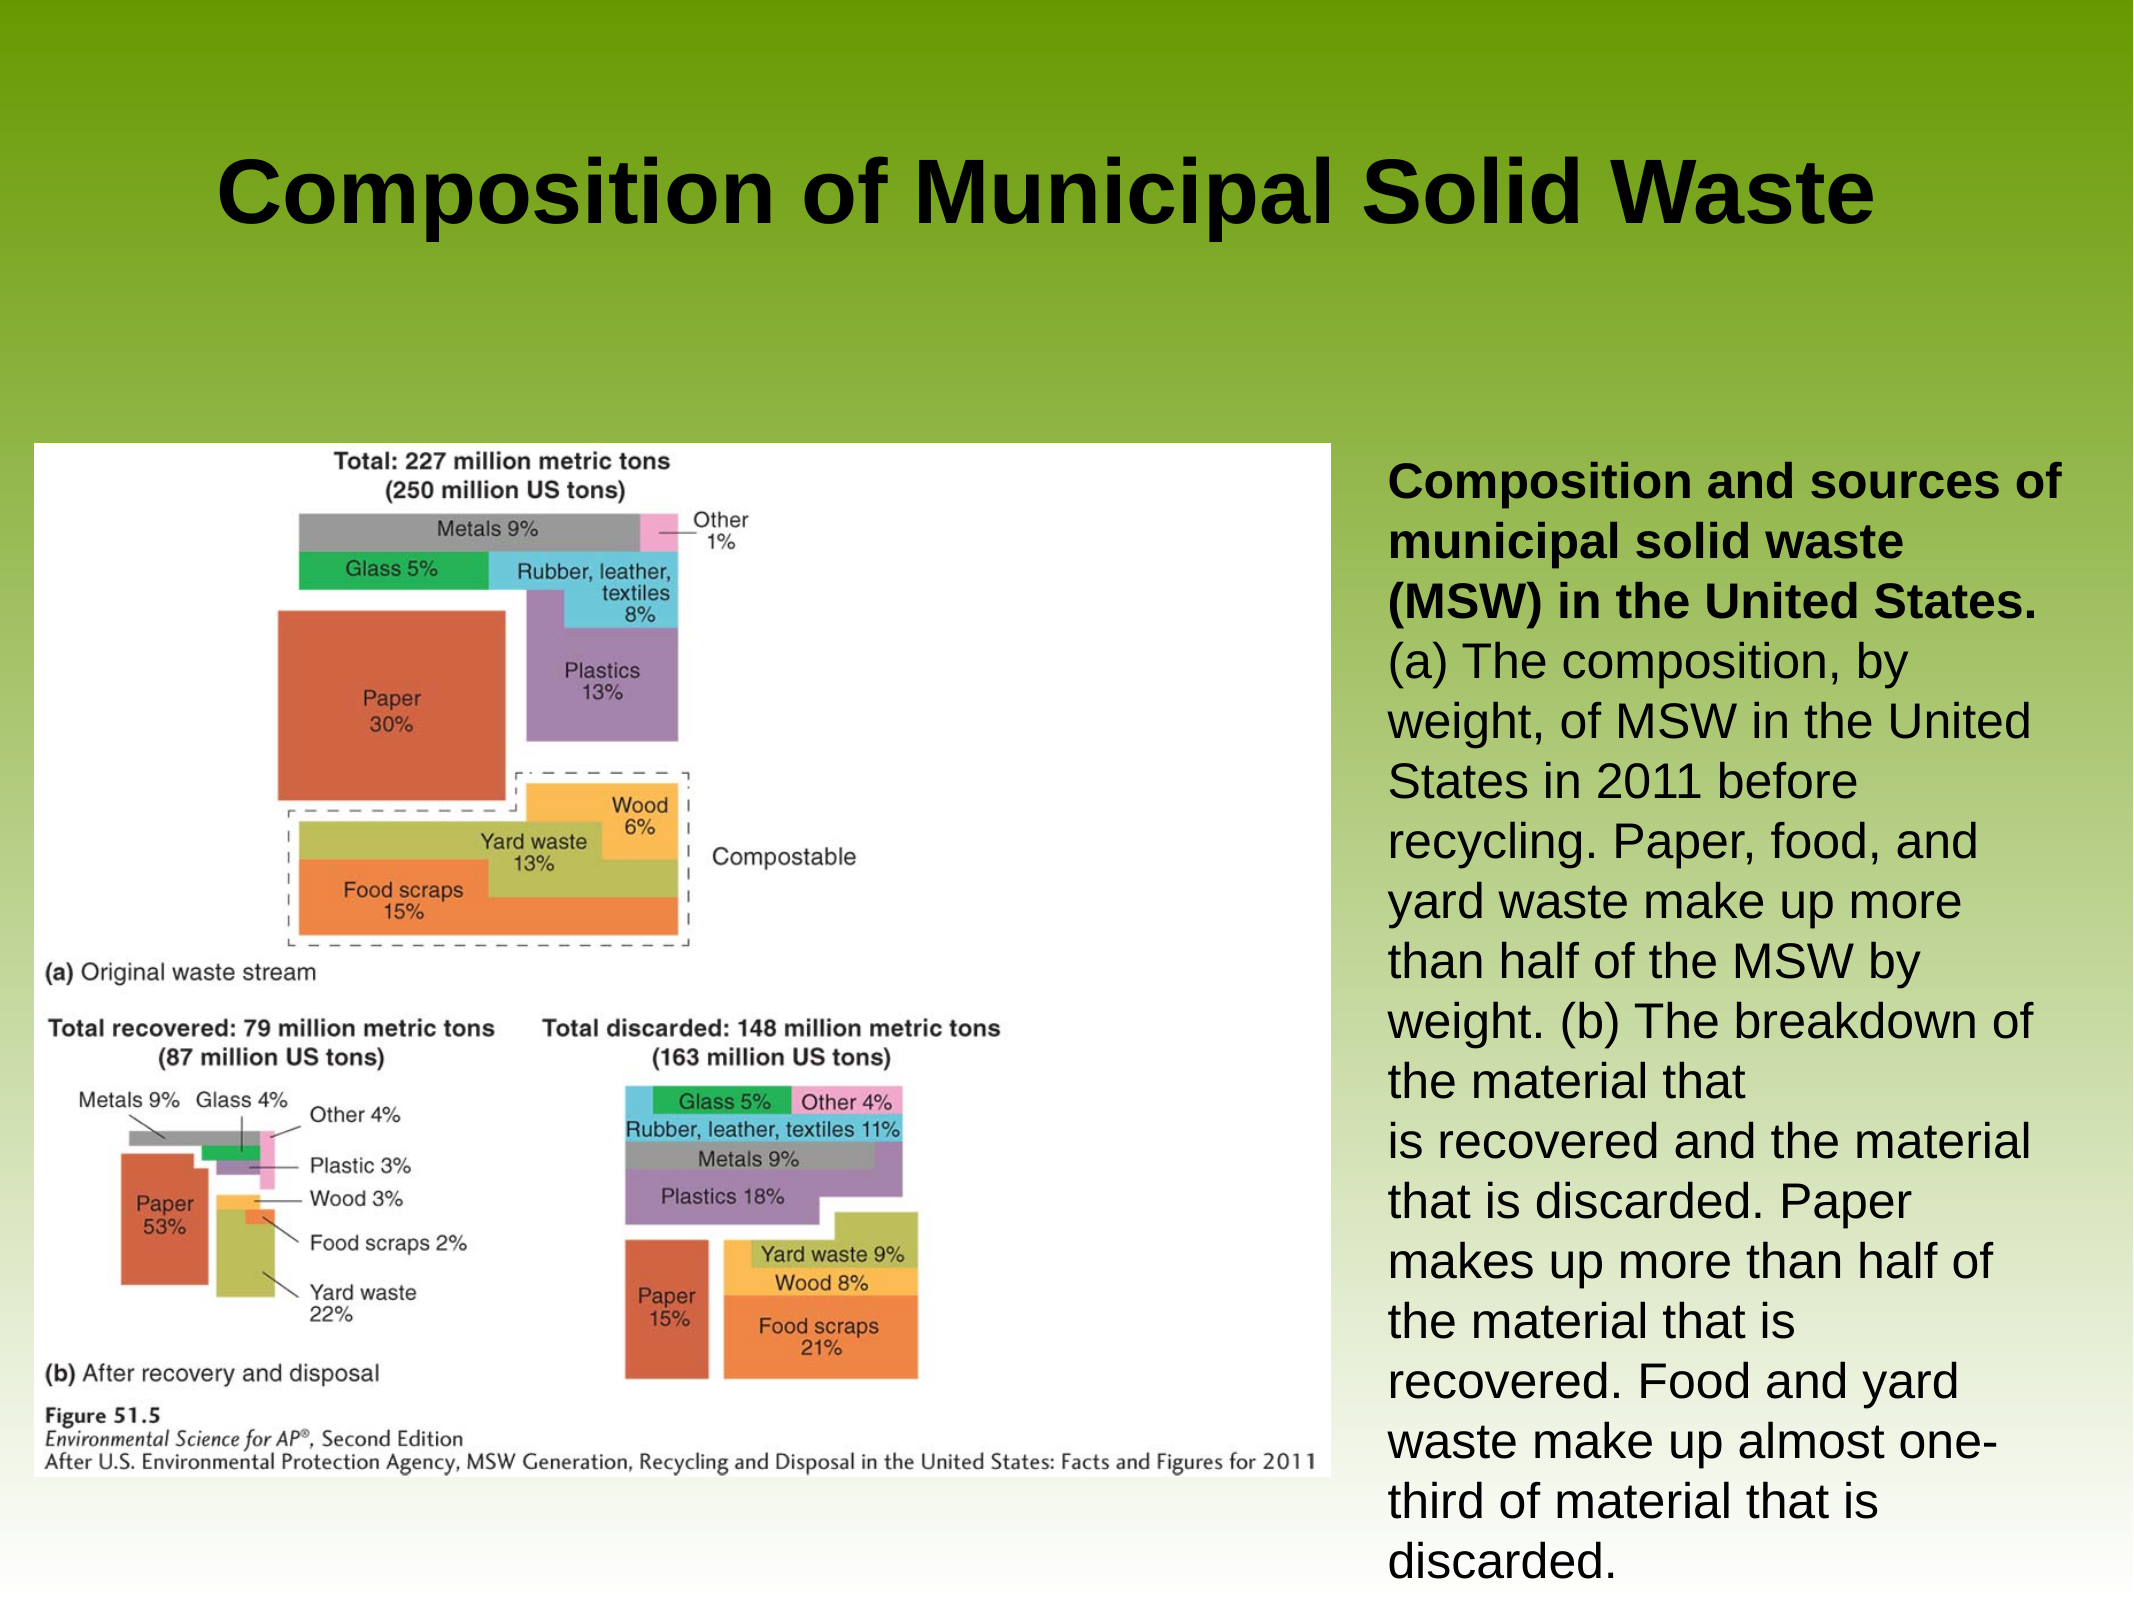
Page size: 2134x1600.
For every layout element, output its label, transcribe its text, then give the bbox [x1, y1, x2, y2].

text_box Composition and sources of municipal solid waste (MSW) in the United States. (a) The composition, by weight, of MSW in the United States in 2011 before recycling. Paper, food, and yard waste make up more than half of the MSW by weight. (b) The breakdown of the material that is recovered and the material that is discarded. Paper makes up more than half of the material that is recovered. Food and yard waste make up almost one-third of material that is discarded. [1372, 441, 2080, 1596]
title Composition of Municipal Solid Waste [208, 39, 1925, 444]
picture [34, 443, 1331, 1477]
